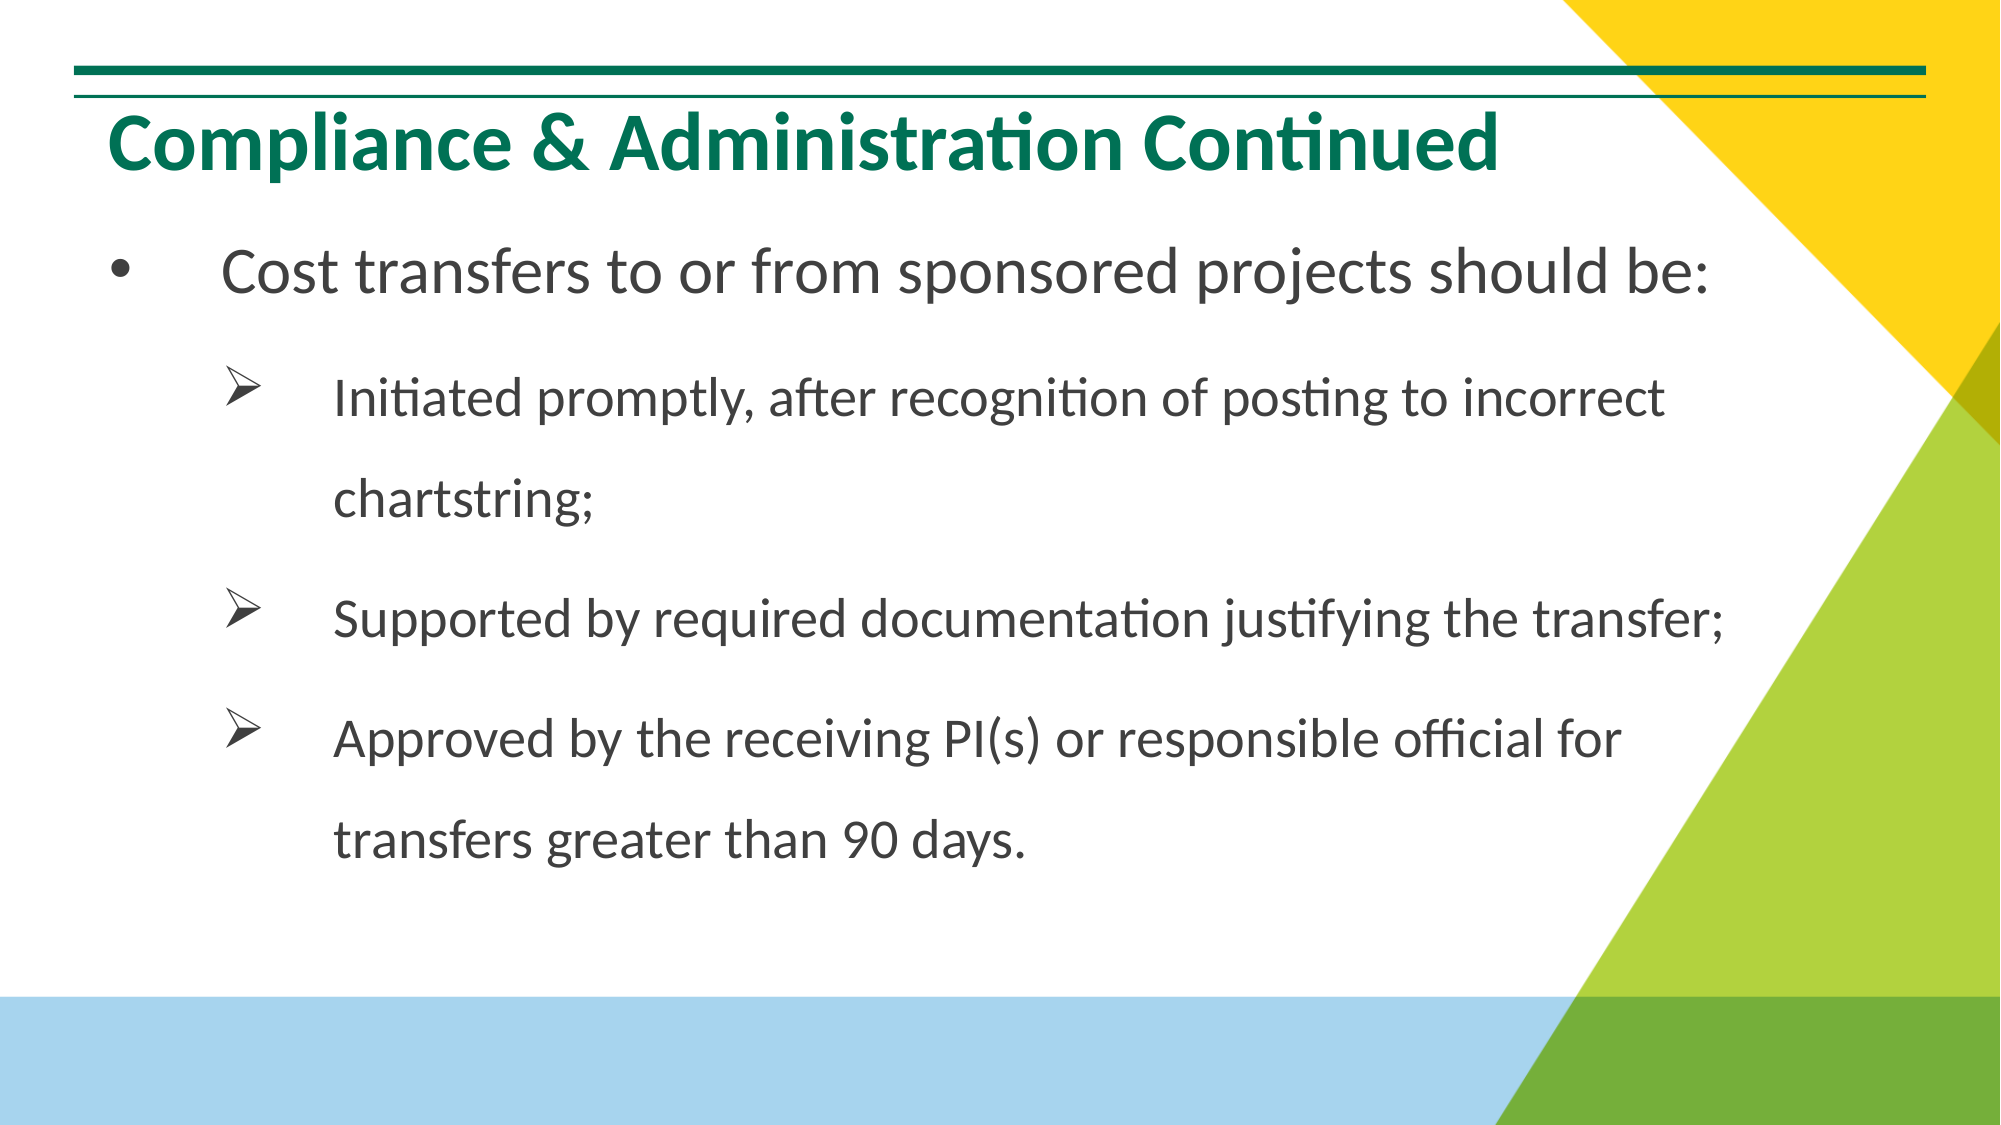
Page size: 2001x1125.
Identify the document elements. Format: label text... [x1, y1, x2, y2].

title Compliance & Administration Continued [94, 106, 1600, 179]
picture [0, 0, 2000, 1125]
list Cost transfers to or from sponsored projects should be: Initiated promptly, after recognition of posting to incorrect chartstring; Supported by required documentation justifying the transfer; Approved by the receiving PI(s) or responsible official for transfers greater than 90 days. [94, 179, 1802, 1125]
